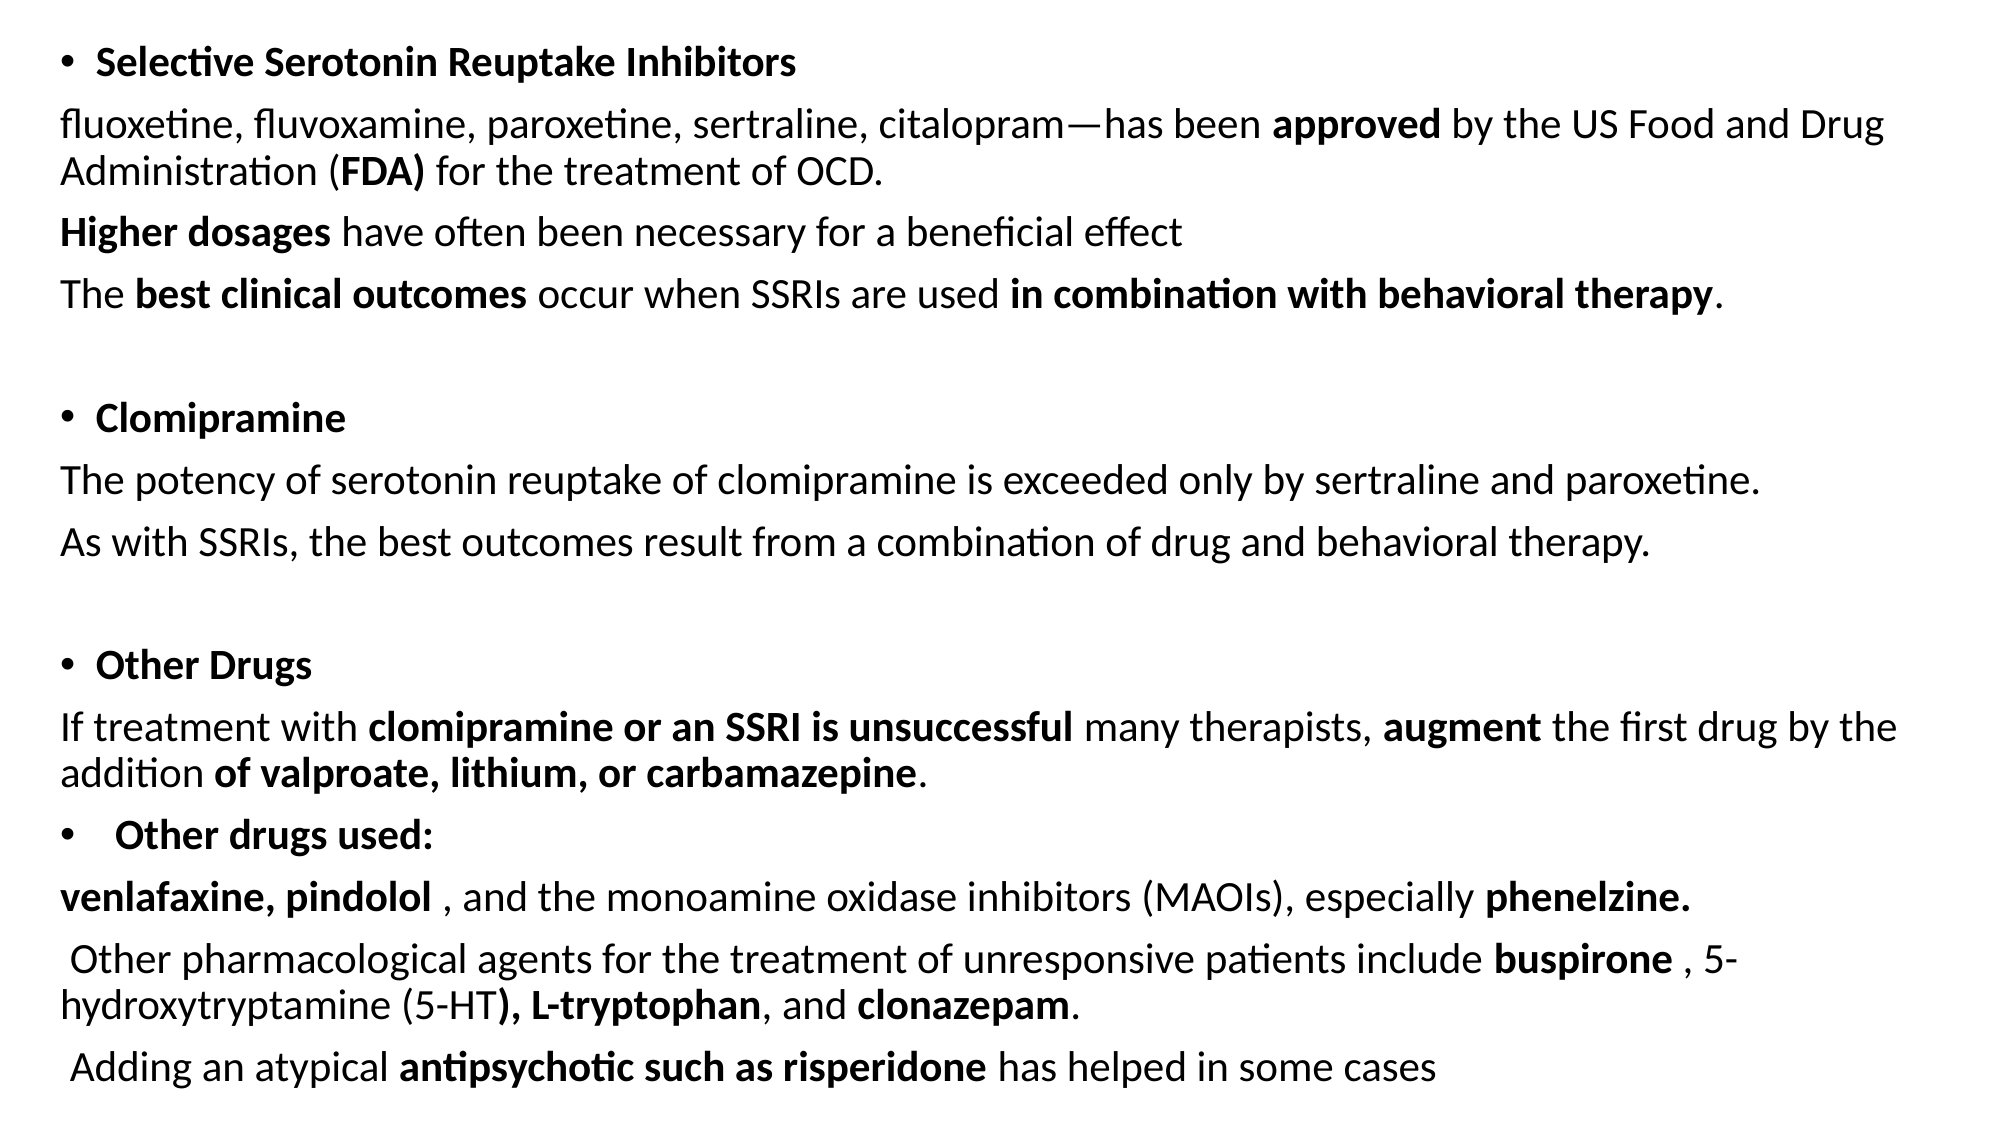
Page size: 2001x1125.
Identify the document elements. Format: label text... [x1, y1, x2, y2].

list Selective Serotonin Reuptake Inhibitors fluoxetine, fluvoxamine, paroxetine, sertraline, citalopram—has been approved by the US Food and Drug Administration (FDA) for the treatment of OCD. Higher dosages have often been necessary for a beneficial effect The best clinical outcomes occur when SSRIs are used in combination with behavioral therapy. Clomipramine The potency of serotonin reuptake of clomipramine is exceeded only by sertraline and paroxetine. As with SSRIs, the best outcomes result from a combination of drug and behavioral therapy. Other Drugs If treatment with clomipramine or an SSRI is unsuccessful many therapists, augment the first drug by the addition of valproate, lithium, or carbamazepine. Other drugs used: venlafaxine, pindolol , and the monoamine oxidase inhibitors (MAOIs), especially phenelzine. Other pharmacological agents for the treatment of unresponsive patients include buspirone , 5-hydroxytryptamine (5-HT), L-tryptophan, and clonazepam. Adding an atypical antipsychotic such as risperidone has helped in some cases [45, 32, 1931, 1125]
